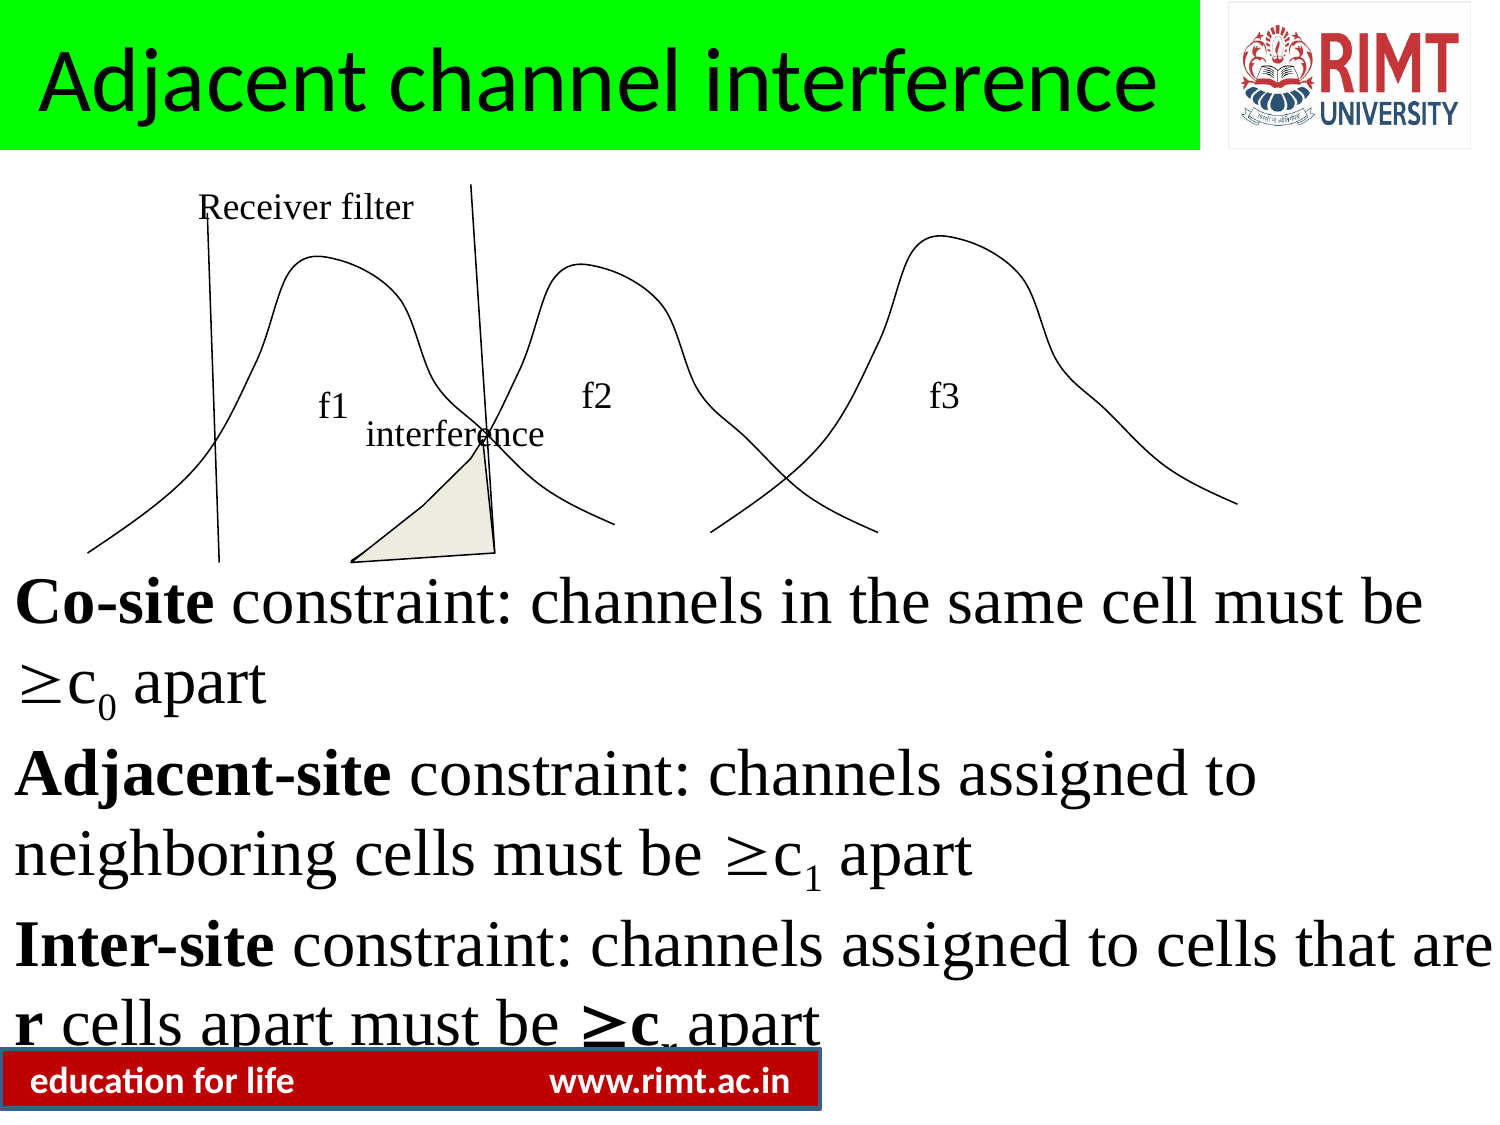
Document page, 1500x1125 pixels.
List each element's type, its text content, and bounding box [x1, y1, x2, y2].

text_box Co-site constraint: channels in the same cell must be c0 apart Adjacent-site constraint: channels assigned to neighboring cells must be c1 apart Inter-site constraint: channels assigned to cells that are r cells apart must be cr apart [0, 549, 1500, 1078]
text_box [87, 174, 1238, 563]
text_box education for life www.rimt.ac.in [0, 1047, 822, 1111]
picture [1227, 1, 1471, 149]
title Adjacent channel interference [0, 0, 1200, 150]
